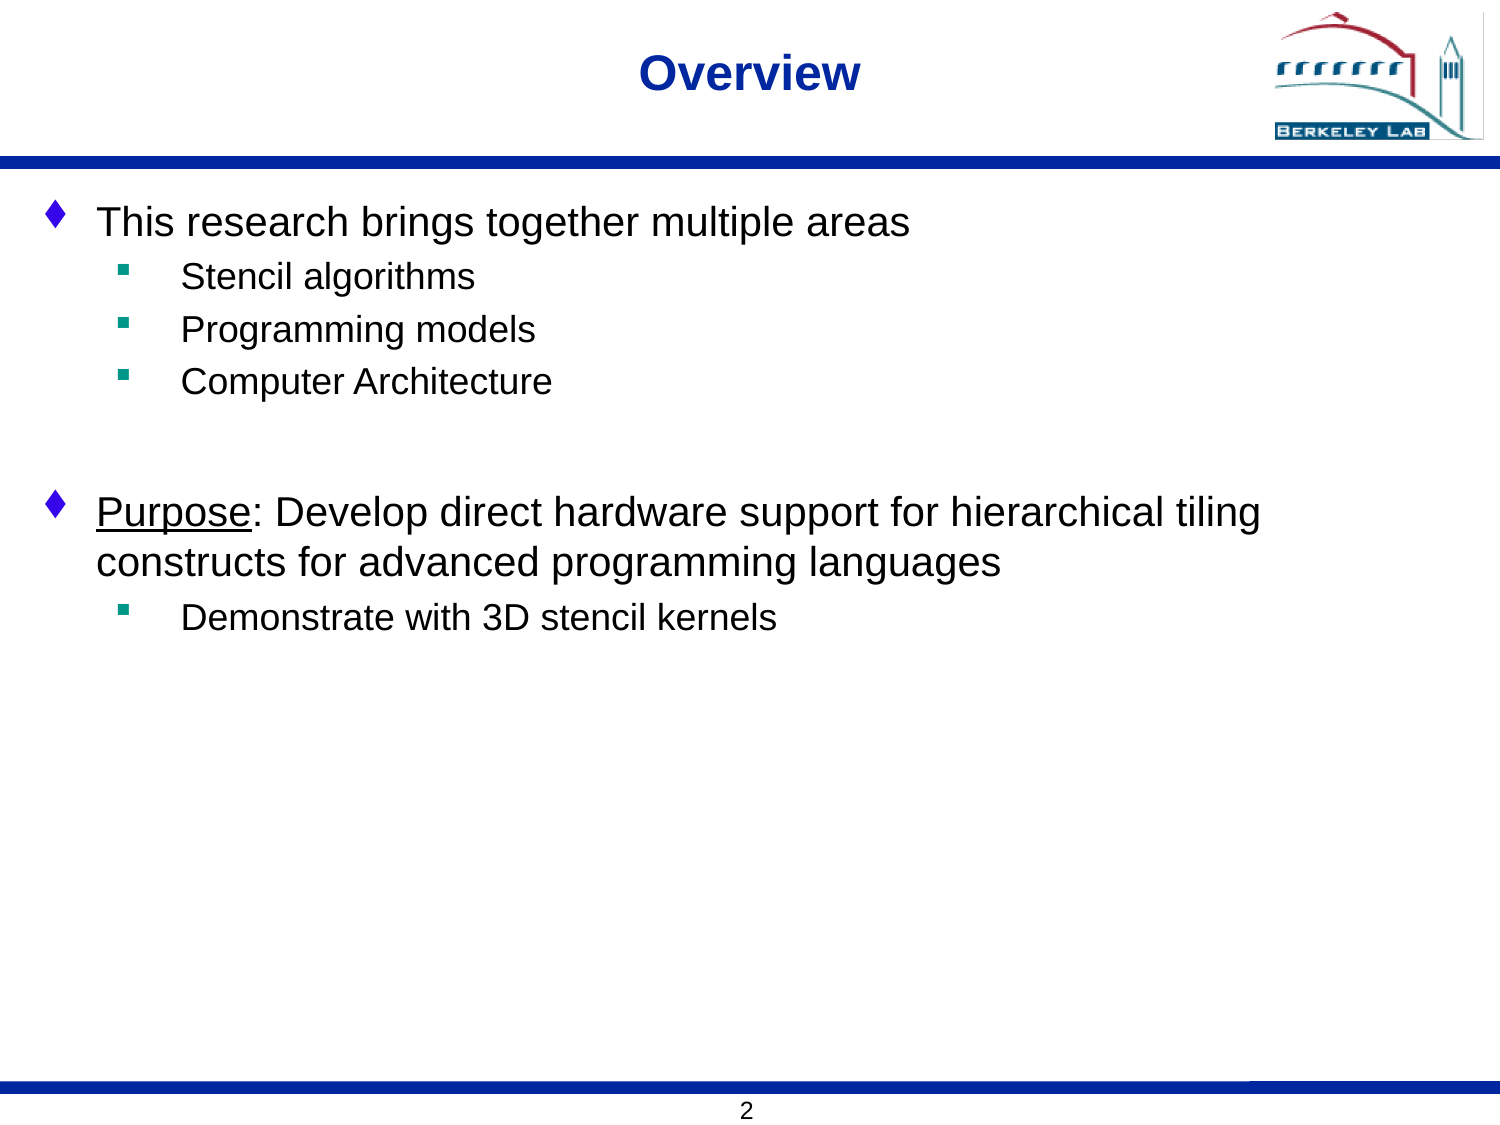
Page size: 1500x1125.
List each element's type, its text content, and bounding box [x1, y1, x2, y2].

picture [1305, 127, 1328, 136]
picture [1345, 127, 1377, 136]
picture [1332, 127, 1341, 136]
picture [1293, 127, 1302, 136]
picture [1275, 12, 1488, 144]
picture [1401, 127, 1424, 136]
title Overview [262, 12, 1238, 138]
picture [1387, 126, 1398, 136]
list This research brings together multiple areas Stencil algorithms Programming models Computer Architecture Purpose: Develop direct hardware support for hierarchical tiling constructs for advanced programming languages Demonstrate with 3D stencil kernels [24, 187, 1476, 1063]
picture [1275, 126, 1289, 136]
